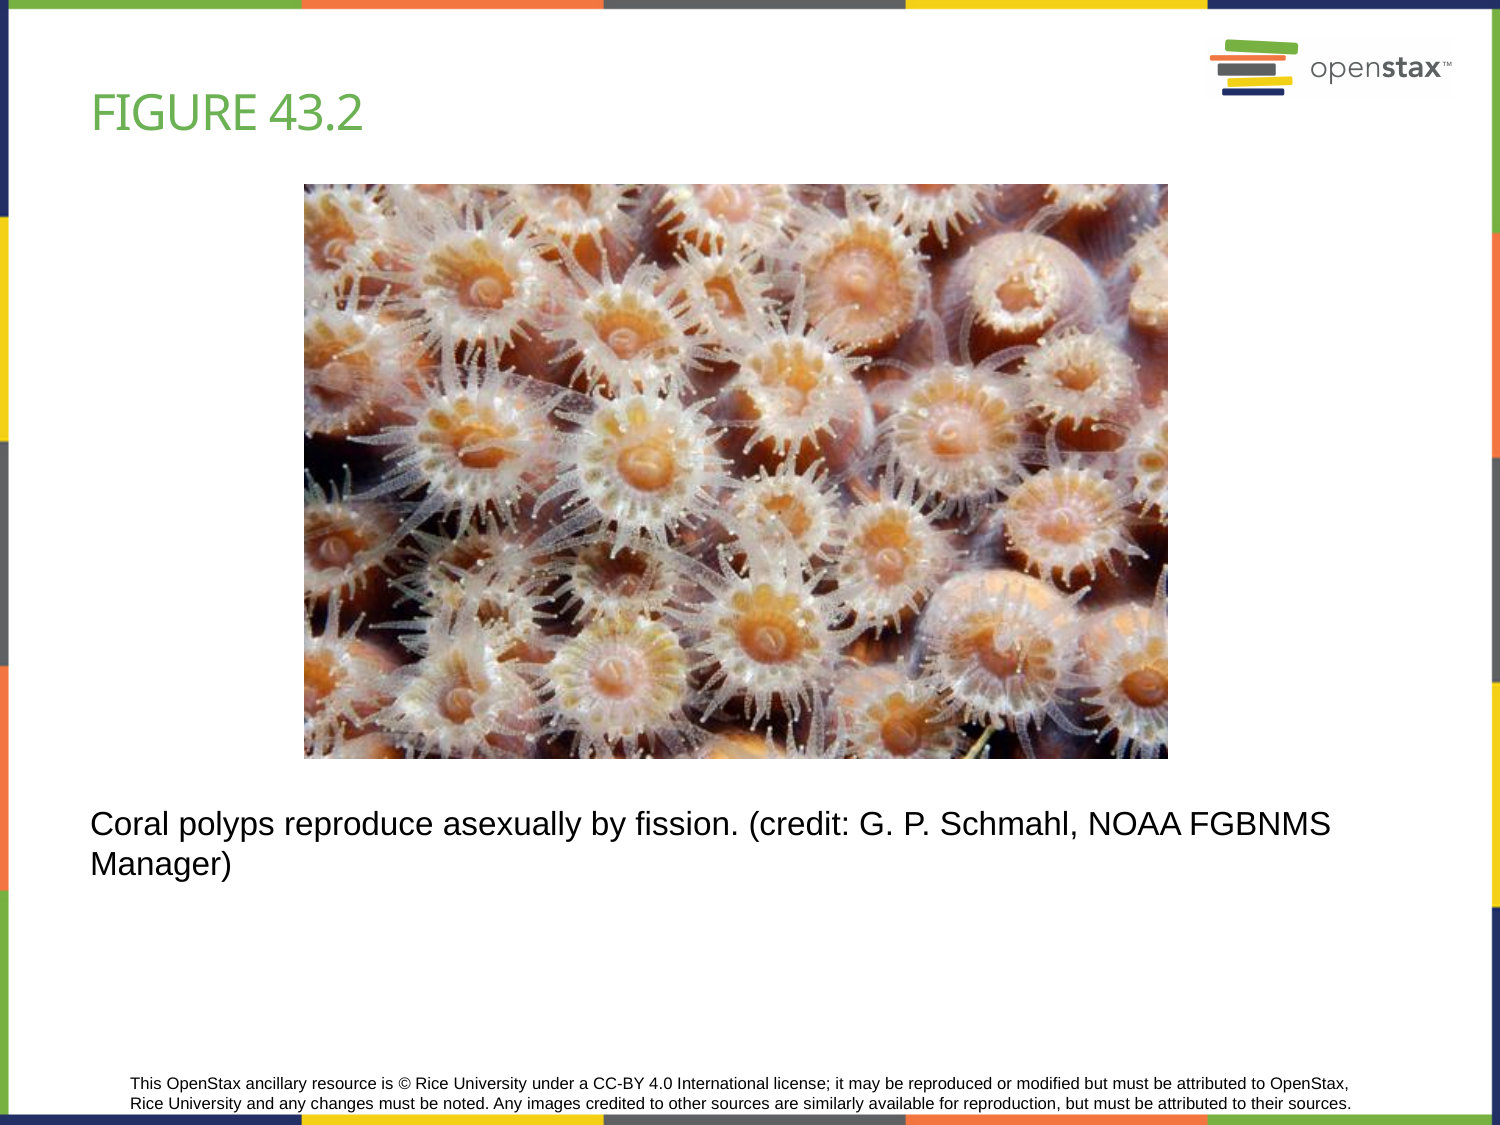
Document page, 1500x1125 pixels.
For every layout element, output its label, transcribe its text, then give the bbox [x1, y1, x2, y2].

list Coral polyps reproduce asexually by fission. (credit: G. P. Schmahl, NOAA FGBNMS Manager) [75, 794, 1398, 986]
picture [0, 0, 1500, 1125]
footer This OpenStax ancillary resource is © Rice University under a CC-BY 4.0 International license; it may be reproduced or modified but must be attributed to OpenStax, Rice University and any changes must be noted. Any images credited to other sources are similarly available for reproduction, but must be attributed to their sources. [115, 1065, 1398, 1112]
title Figure 43.2 [75, 39, 1398, 148]
